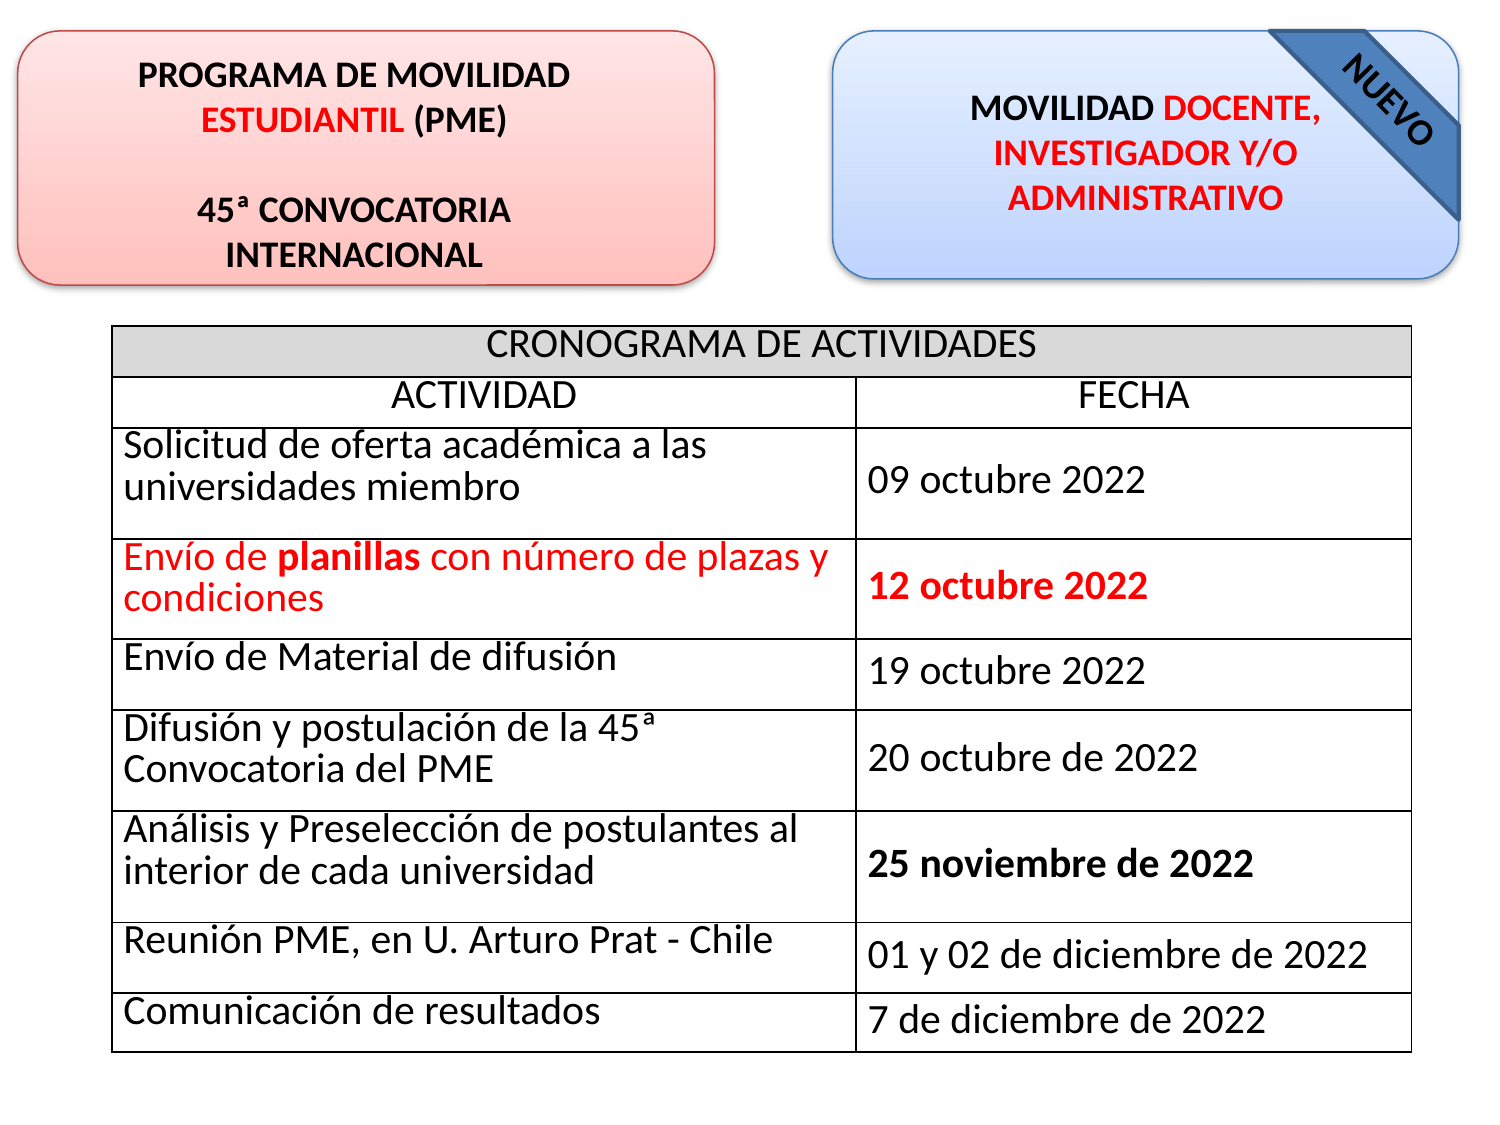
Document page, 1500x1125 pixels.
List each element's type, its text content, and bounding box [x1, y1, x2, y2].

table_cell Solicitud de oferta académica a las universidades miembro [113, 429, 855, 538]
table_header CRONOGRAMA DE ACTIVIDADES [113, 327, 1411, 376]
table_cell Comunicación de resultados [113, 994, 855, 1051]
table_cell 09 octubre 2022 [857, 429, 1411, 538]
table_cell Difusión y postulación de la 45ª Convocatoria del PME [113, 711, 855, 810]
table_cell Envío de Material de difusión [113, 640, 855, 709]
text_box PROGRAMA DE MOVILIDAD ESTUDIANTIL (PME) 45ª CONVOCATORIA INTERNACIONAL [64, 42, 644, 283]
table_cell 25 noviembre de 2022 [857, 812, 1411, 922]
table_cell 19 octubre 2022 [857, 640, 1411, 709]
table_cell ACTIVIDAD [113, 378, 855, 427]
text_box [1267, 28, 1461, 222]
table_cell Análisis y Preselección de postulantes al interior de cada universidad [113, 812, 855, 922]
text_box [16, 30, 716, 286]
table_cell 20 octubre de 2022 [857, 711, 1411, 810]
table_cell FECHA [857, 378, 1411, 427]
table_cell Envío de planillas con número de plazas y condiciones [113, 540, 855, 638]
table_cell 01 y 02 de diciembre de 2022 [857, 923, 1411, 992]
table_cell 12 octubre 2022 [857, 540, 1411, 638]
text_box MOVILIDAD DOCENTE, INVESTIGADOR Y/O ADMINISTRATIVO [856, 30, 1436, 226]
table_cell Reunión PME, en U. Arturo Prat - Chile [113, 923, 855, 992]
text_box [831, 34, 1460, 280]
table_cell 7 de diciembre de 2022 [857, 994, 1411, 1051]
text_box NUEVO [1319, 26, 1469, 178]
